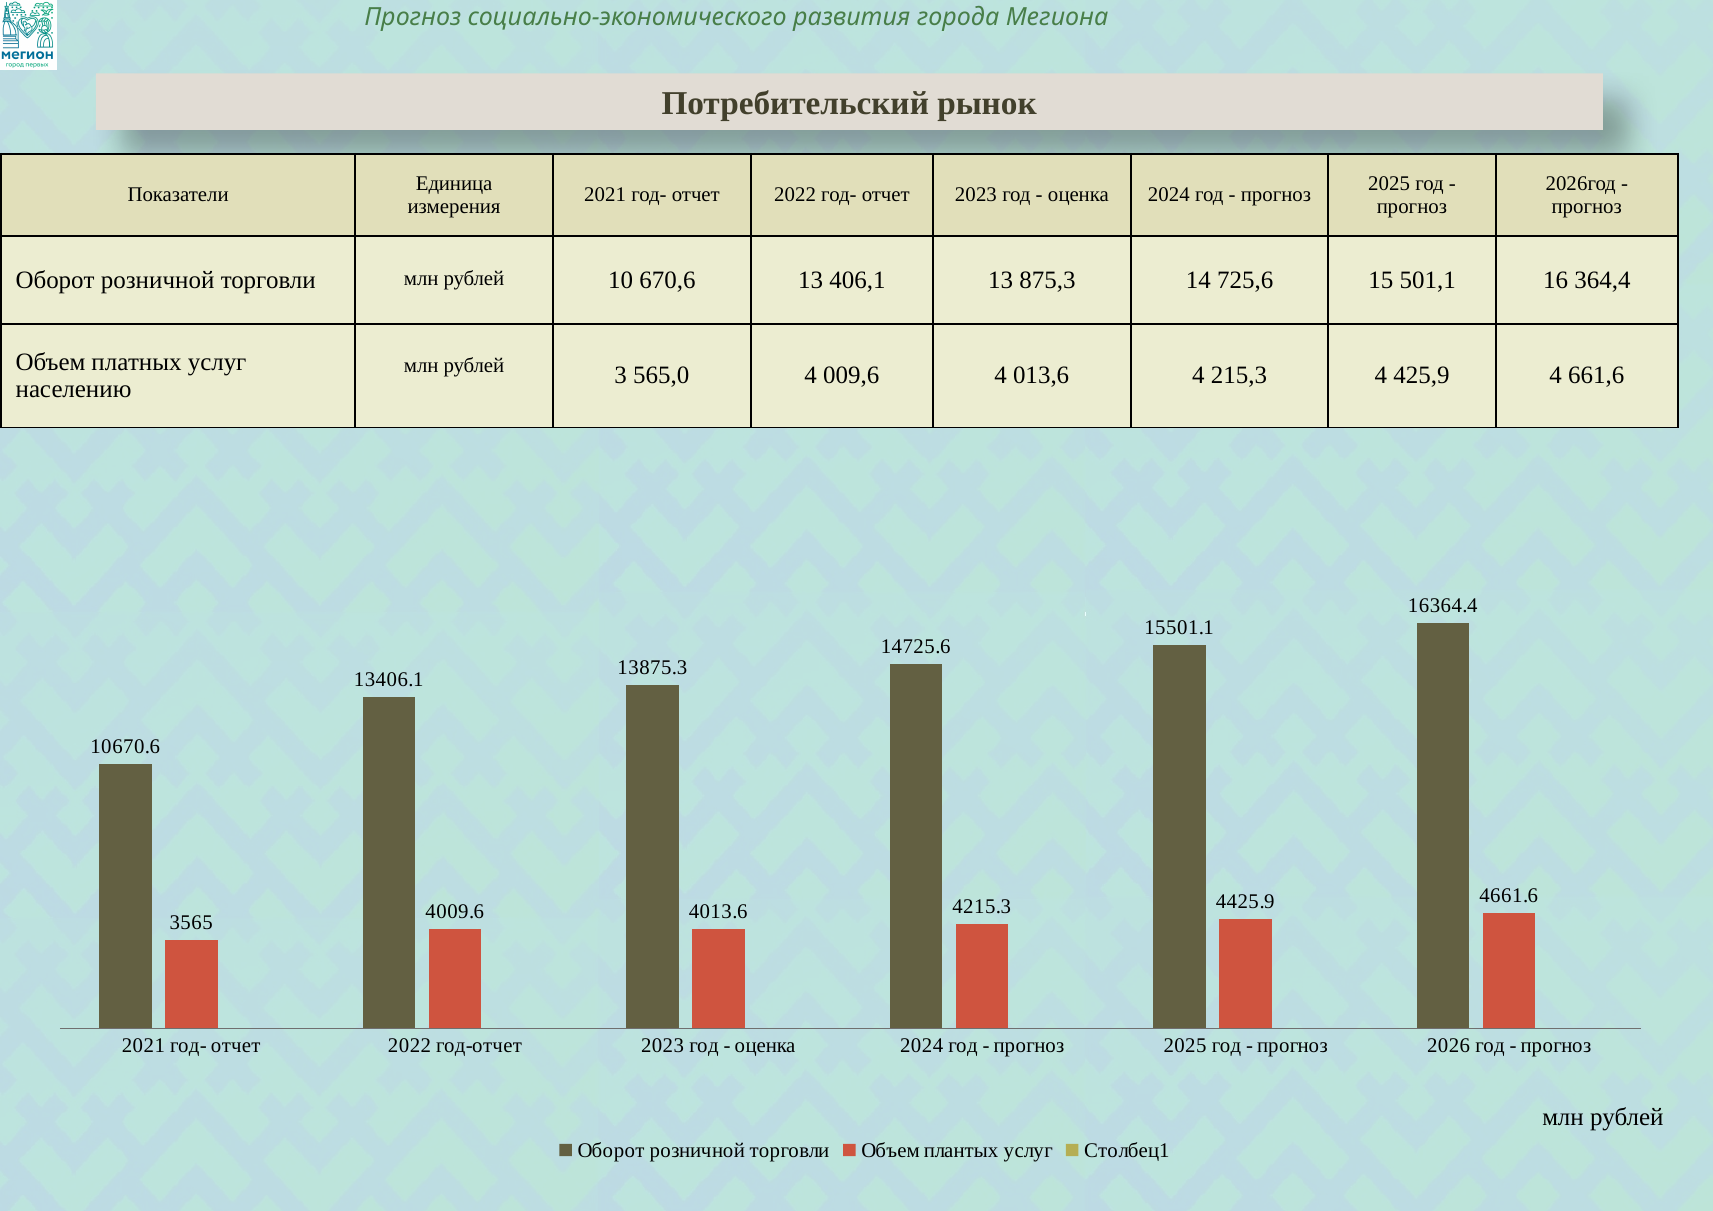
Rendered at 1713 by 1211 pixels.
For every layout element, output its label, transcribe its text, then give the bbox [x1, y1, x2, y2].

table_cell 3 565,0 [554, 325, 750, 427]
table_cell 4 013,6 [934, 325, 1130, 427]
table_cell Оборот розничной торговли [2, 237, 354, 323]
table_header Единица измерения [356, 155, 552, 235]
table_cell Объем платных услуг населению [2, 325, 354, 427]
table_header 2026год - прогноз [1497, 155, 1677, 235]
table_cell 4 425,9 [1329, 325, 1495, 427]
chart [51, 561, 1679, 1169]
table_header 2022 год- отчет [752, 155, 932, 235]
table_cell 14 725,6 [1132, 237, 1327, 323]
text_box Потребительский рынок [95, 73, 1603, 130]
table_cell 13 406,1 [752, 237, 932, 323]
table_cell 4 215,3 [1132, 325, 1327, 427]
table_cell млн рублей [356, 325, 552, 427]
table_cell 16 364,4 [1497, 237, 1677, 323]
table_cell 15 501,1 [1329, 237, 1495, 323]
table_header 2023 год - оценка [934, 155, 1130, 235]
picture [0, 0, 57, 70]
table_cell 13 875,3 [934, 237, 1130, 323]
table_cell 4 661,6 [1497, 325, 1677, 427]
table_header Показатели [2, 155, 354, 235]
table_cell млн рублей [356, 237, 552, 323]
table_cell 10 670,6 [554, 237, 750, 323]
table_header 2024 год - прогноз [1132, 155, 1327, 235]
table_header 2025 год - прогноз [1329, 155, 1495, 235]
table_header 2021 год- отчет [554, 155, 750, 235]
text_box Прогноз социально-экономического развития города Мегиона [66, 0, 1432, 38]
table_cell 4 009,6 [752, 325, 932, 427]
